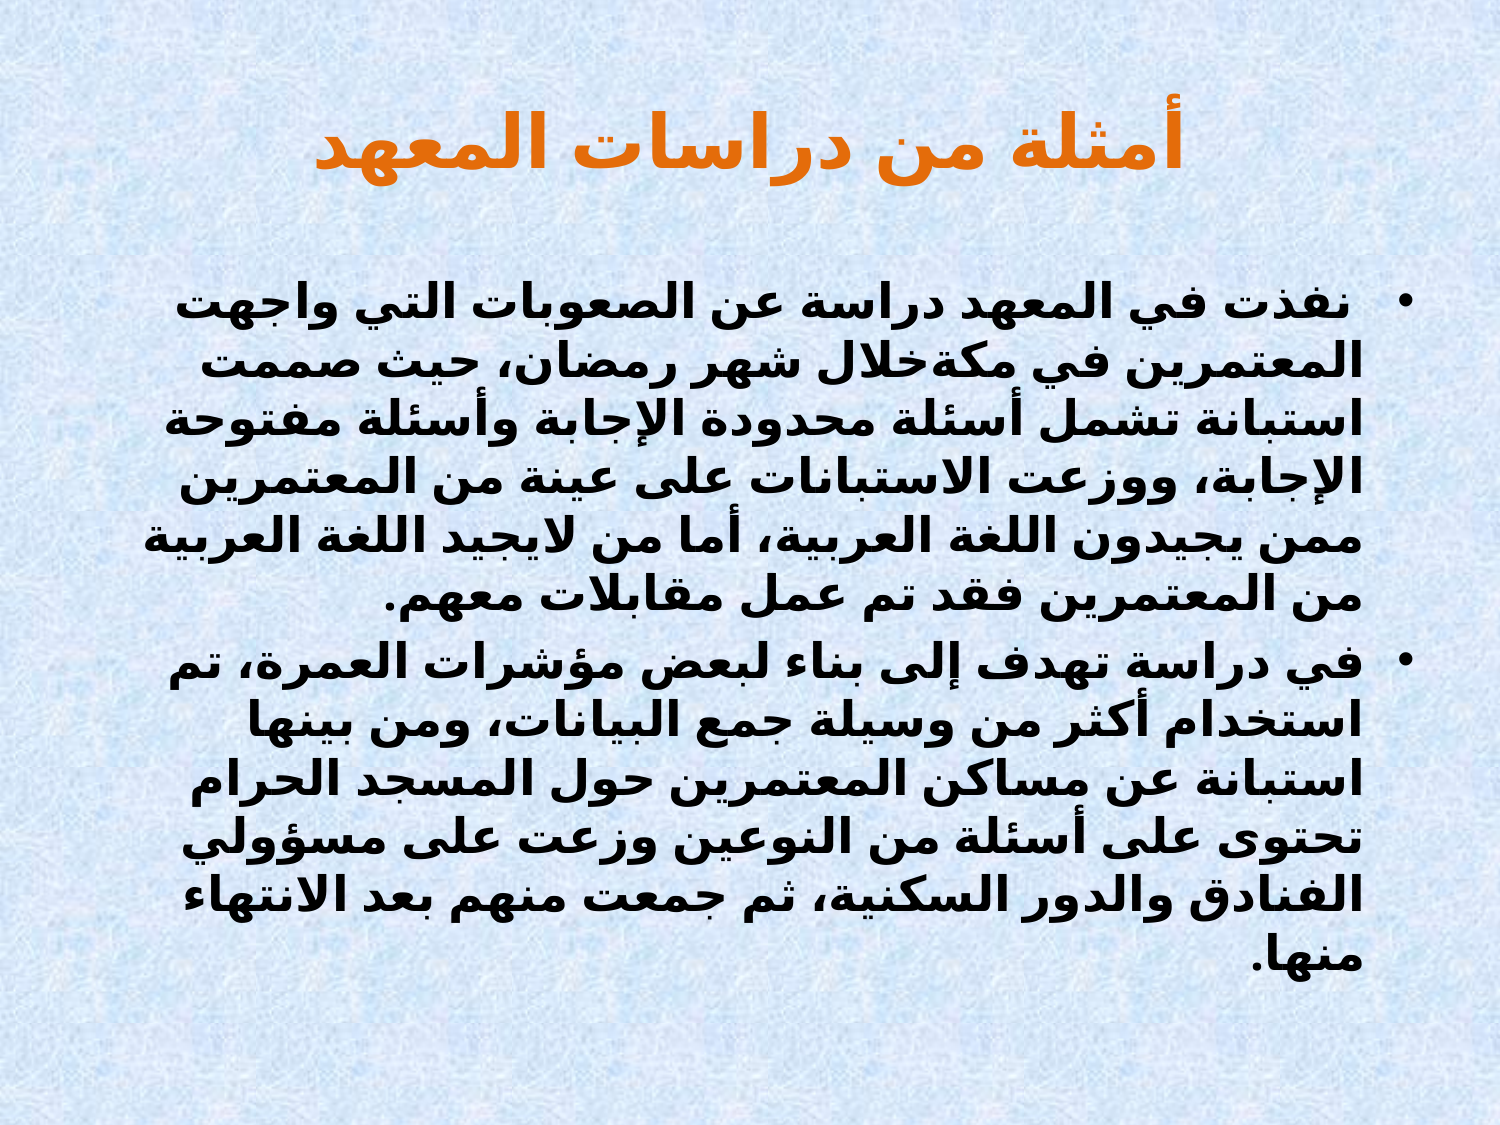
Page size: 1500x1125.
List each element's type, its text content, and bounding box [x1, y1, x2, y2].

picture [0, 0, 1500, 1125]
list نفذت في المعهد دراسة عن الصعوبات التي واجهت المعتمرين في مكةخلال شهر رمضان، حيث صممت استبانة تشمل أسئلة محدودة الإجابة وأسئلة مفتوحة الإجابة، ووزعت الاستبانات على عينة من المعتمرين ممن يجيدون اللغة العربية، أما من لايجيد اللغة العربية من المعتمرين فقد تم عمل مقابلات معهم. في دراسة تهدف إلى بناء لبعض مؤشرات العمرة، تم استخدام أكثر من وسيلة جمع البيانات، ومن بينها استبانة عن مساكن المعتمرين حول المسجد الحرام تحتوى على أسئلة من النوعين وزعت على مسؤولي الفنادق والدور السكنية، ثم جمعت منهم بعد الانتهاء منها. [75, 262, 1425, 1005]
title أمثلة من دراسات المعهد [75, 45, 1425, 233]
